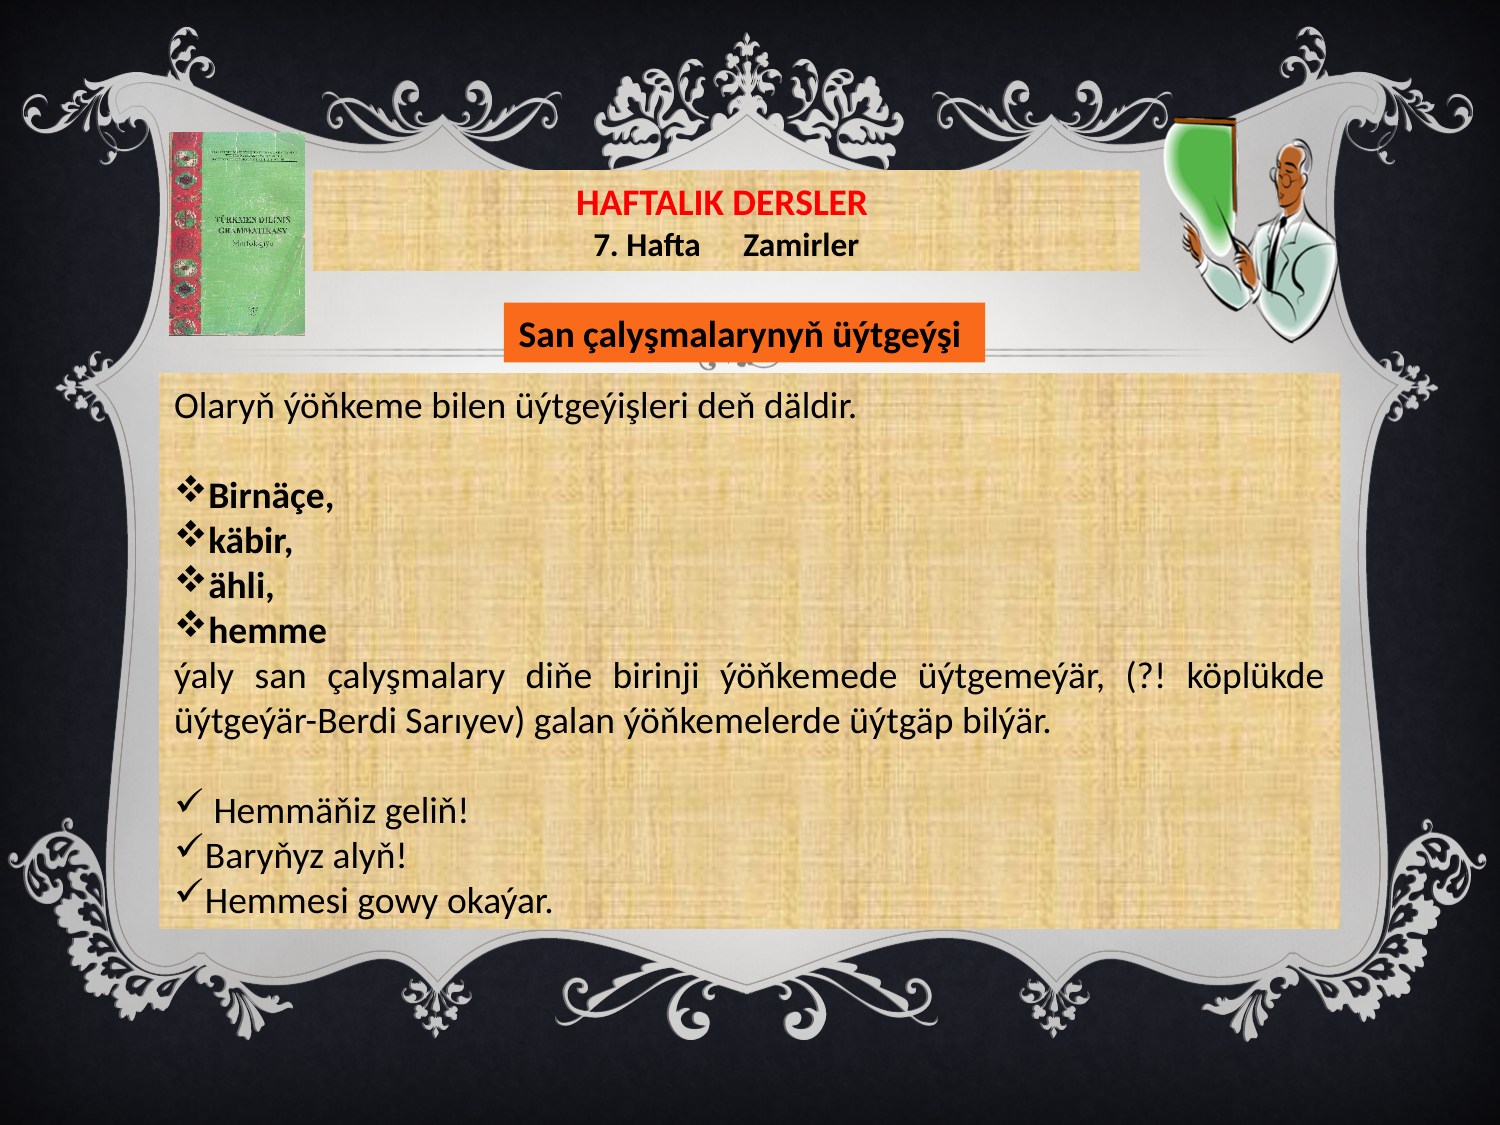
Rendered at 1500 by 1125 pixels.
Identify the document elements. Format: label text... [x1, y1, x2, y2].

text_box Olaryň ýöňkeme bilen üýtgeýişleri deň däldir. Birnäçe, käbir, ähli, hemme ýaly san çalyşmalary diňe birinji ýöňkemede üýtgemeýär, (?! köplükde üýtgeýär-Berdi Sarıyev) galan ýöňkemelerde üýtgäp bilýär. Hemmäňiz geliň! Baryňyz alyň! Hemmesi gowy okaýar. [159, 373, 1341, 929]
picture [0, 0, 1500, 1125]
text_box San çalyşmalarynyň üýtgeýşi [503, 302, 986, 363]
text_box HAFTALIK DERSLER 7. Hafta Zamirler [312, 170, 1140, 271]
